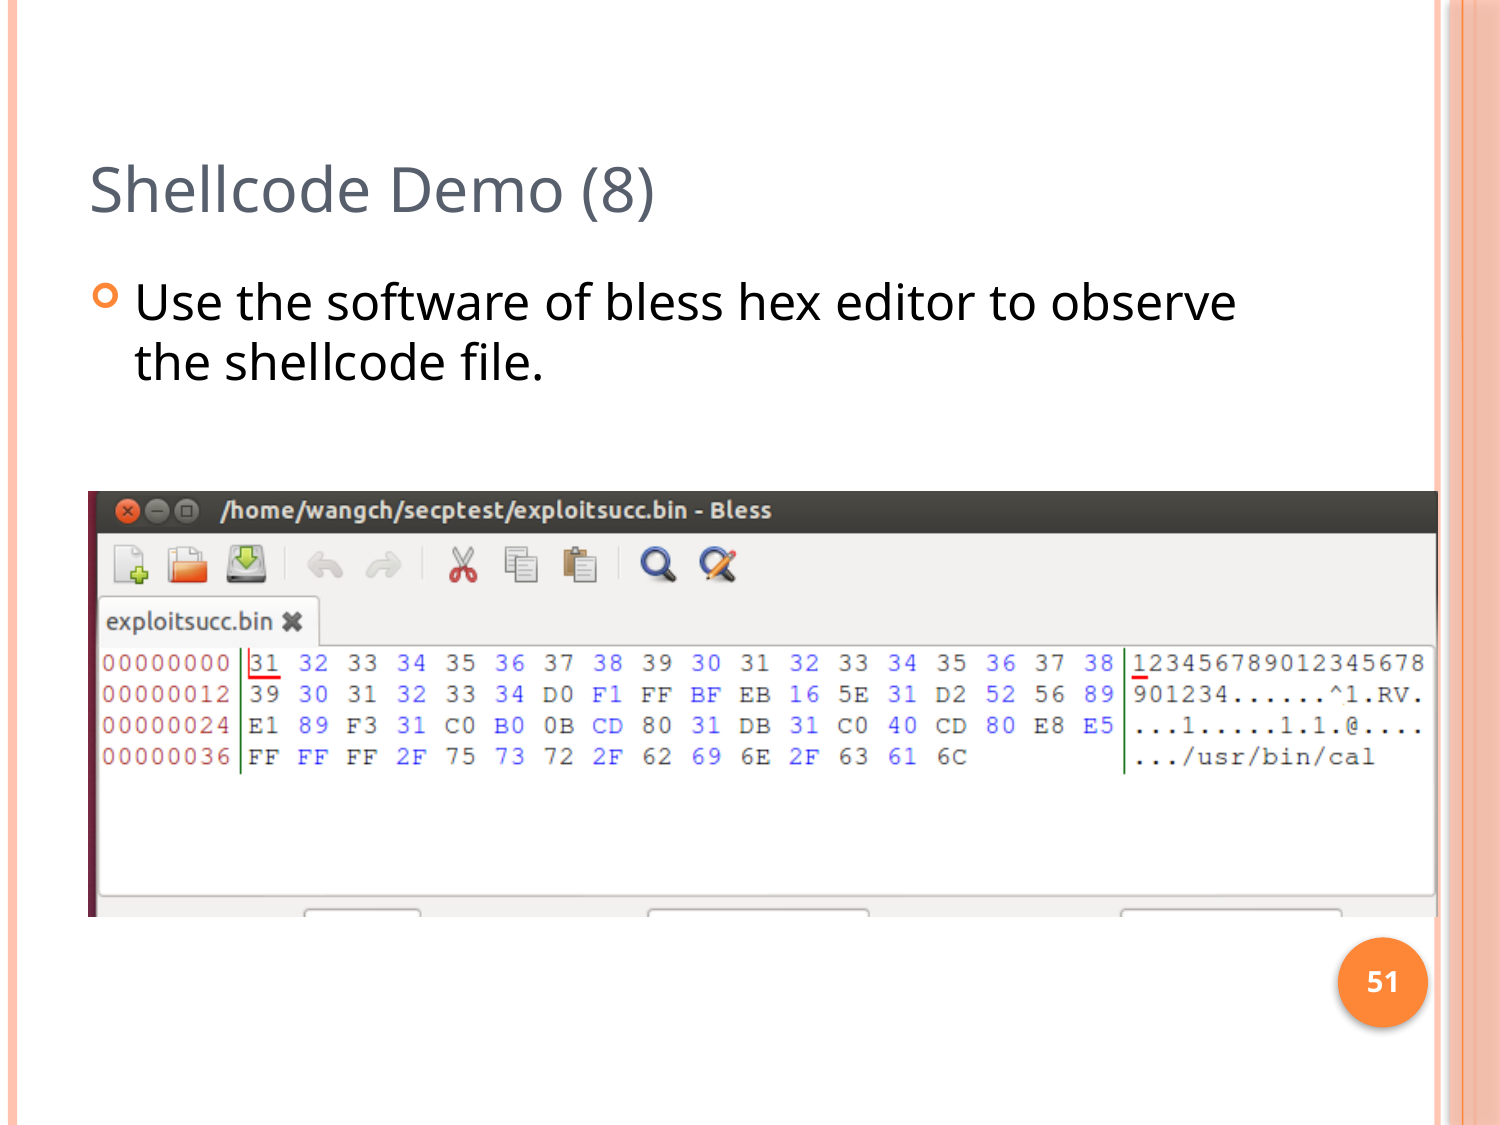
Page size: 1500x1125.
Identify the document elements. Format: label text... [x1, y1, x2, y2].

picture [87, 491, 1439, 918]
list Use the software of bless hex editor to observe the shellcode file. [75, 262, 1300, 1062]
title Shellcode Demo (8) [75, 45, 1300, 233]
slide_number 51 [1333, 940, 1434, 1027]
